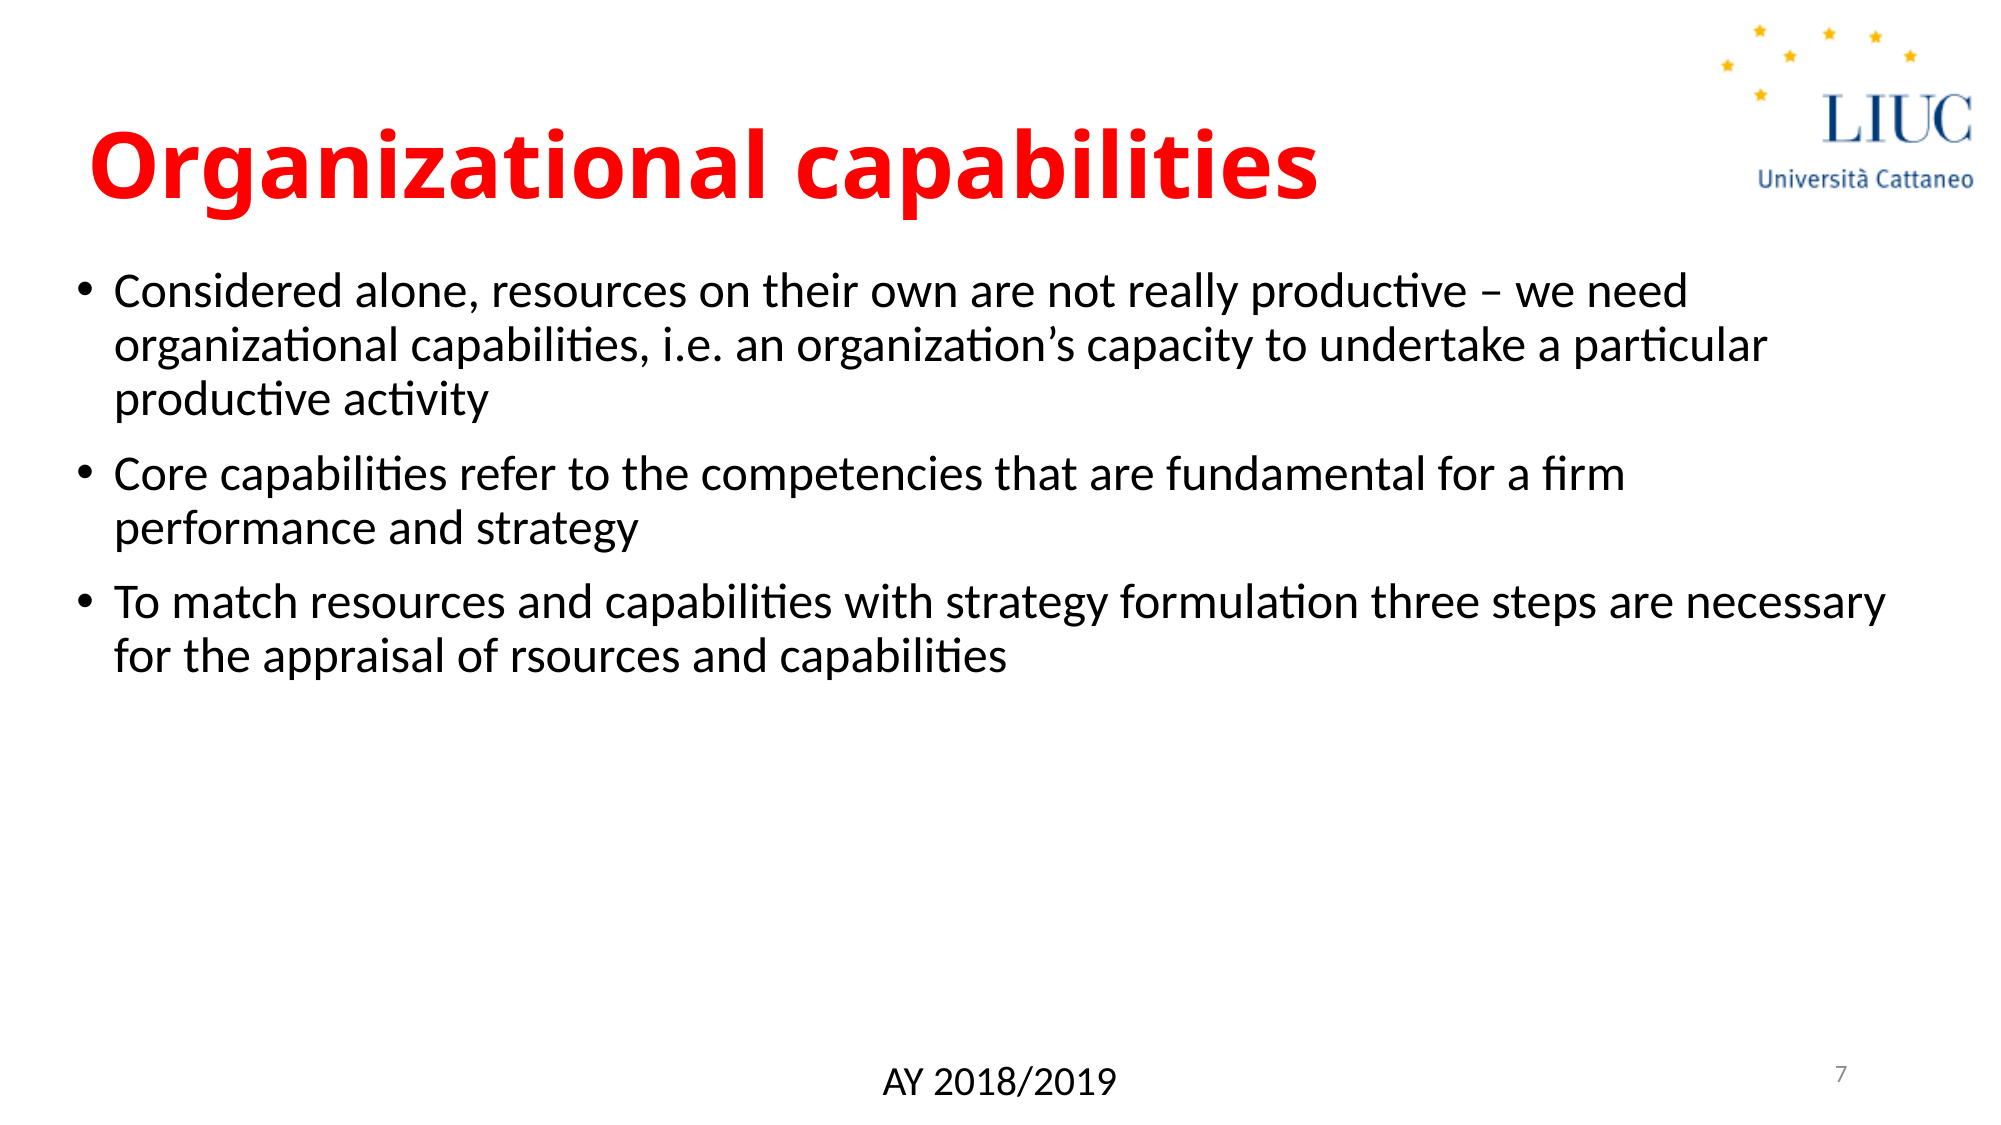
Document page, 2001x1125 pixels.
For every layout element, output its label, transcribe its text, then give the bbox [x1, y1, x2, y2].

list Considered alone, resources on their own are not really productive – we need organizational capabilities, i.e. an organization’s capacity to undertake a particular productive activity Core capabilities refer to the competencies that are fundamental for a firm performance and strategy To match resources and capabilities with strategy formulation three steps are necessary for the appraisal of rsources and capabilities [61, 256, 1907, 1034]
title Organizational capabilities [72, 59, 1863, 256]
slide_number 7 [1412, 1042, 1863, 1103]
text_box AY 2018/2019 [249, 1052, 1750, 1113]
picture [1696, 0, 2000, 210]
